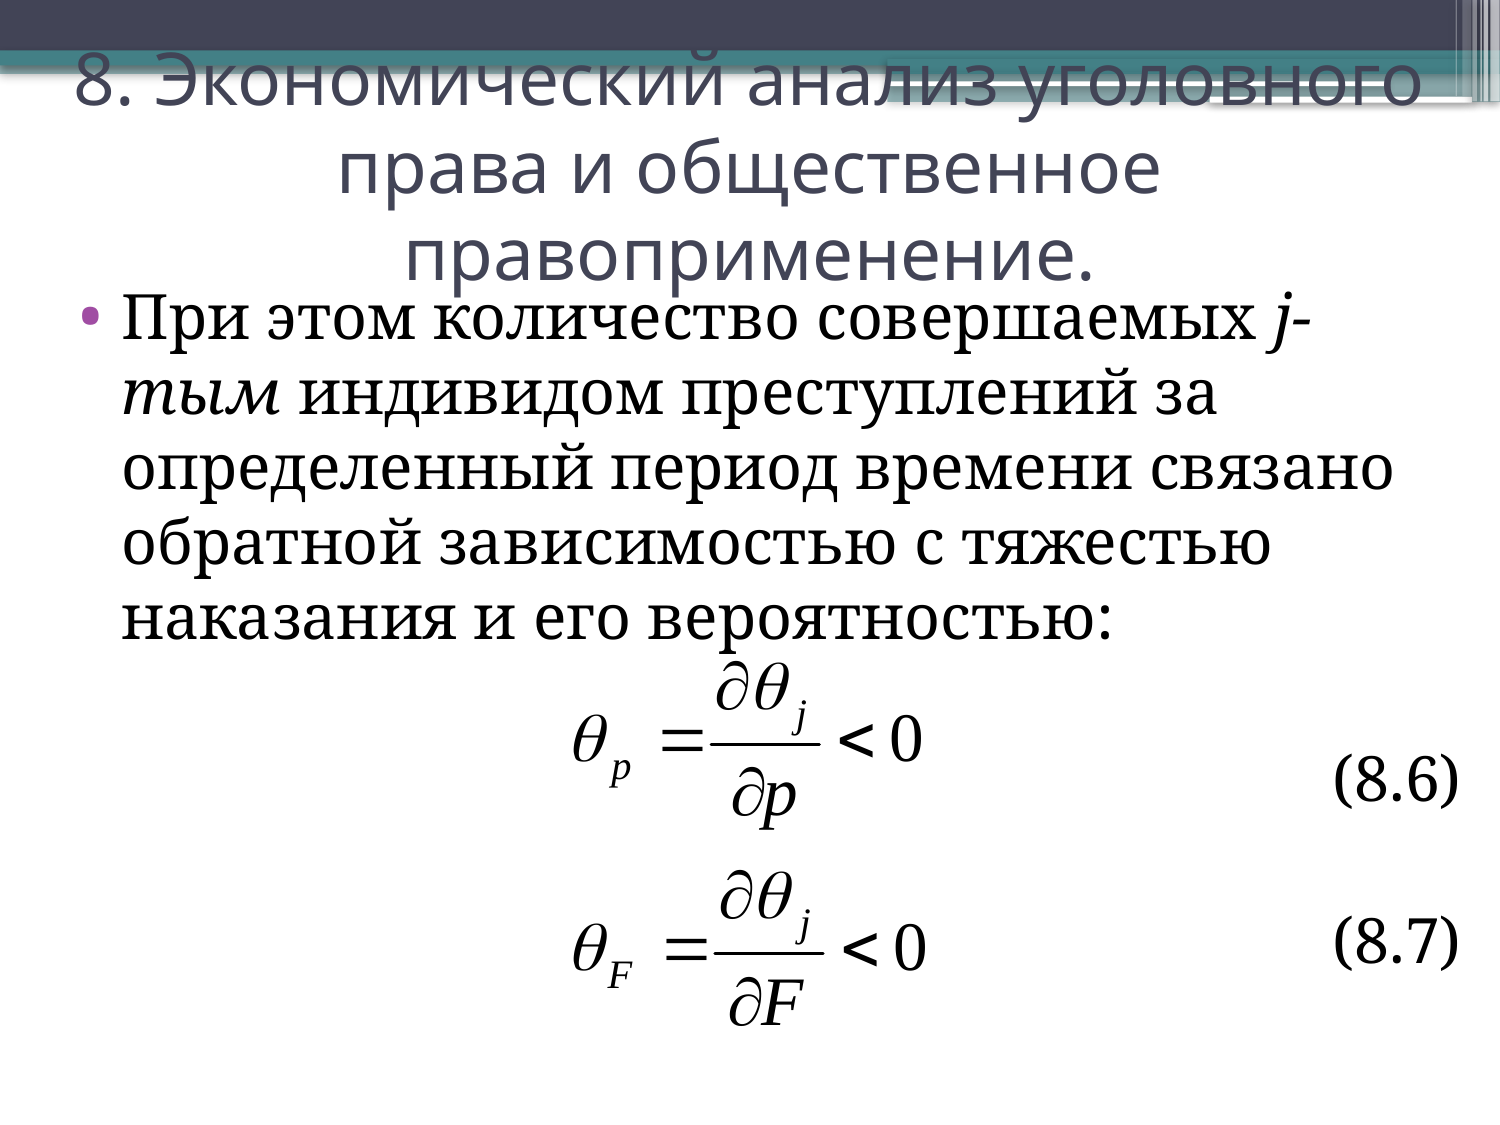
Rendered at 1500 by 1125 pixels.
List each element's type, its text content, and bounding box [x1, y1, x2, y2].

title 8. Экономический анализ уголовного права и общественное правоприменение. [0, 70, 1500, 259]
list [562, 644, 938, 1038]
text_box При этом количество совершаемых j-тым индивидом преступлений за определенный период времени связано обратной зависимостью с тяжестью наказания и его вероятностью: (8.6) (8.7) [46, 269, 1477, 1065]
